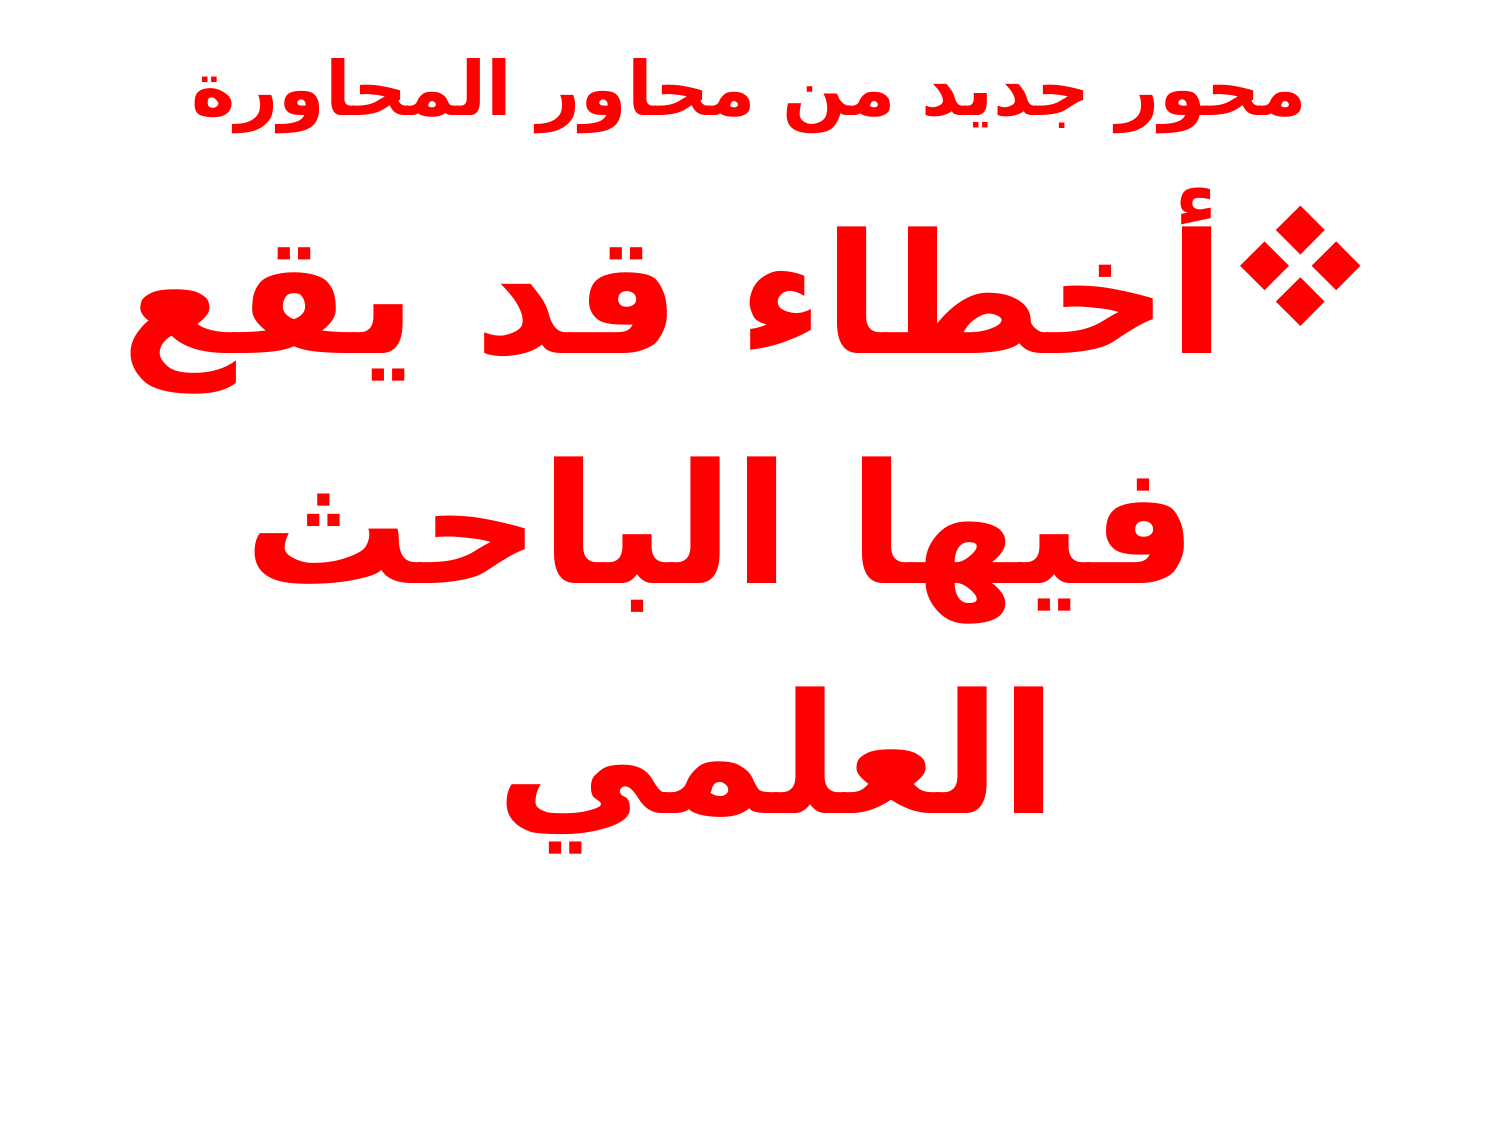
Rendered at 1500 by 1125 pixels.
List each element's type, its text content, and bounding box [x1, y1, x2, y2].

title محور جديد من محاور المحاورة [75, 45, 1425, 126]
list أخطاء قد يقع فيها الباحث العلمي [75, 149, 1425, 1083]
